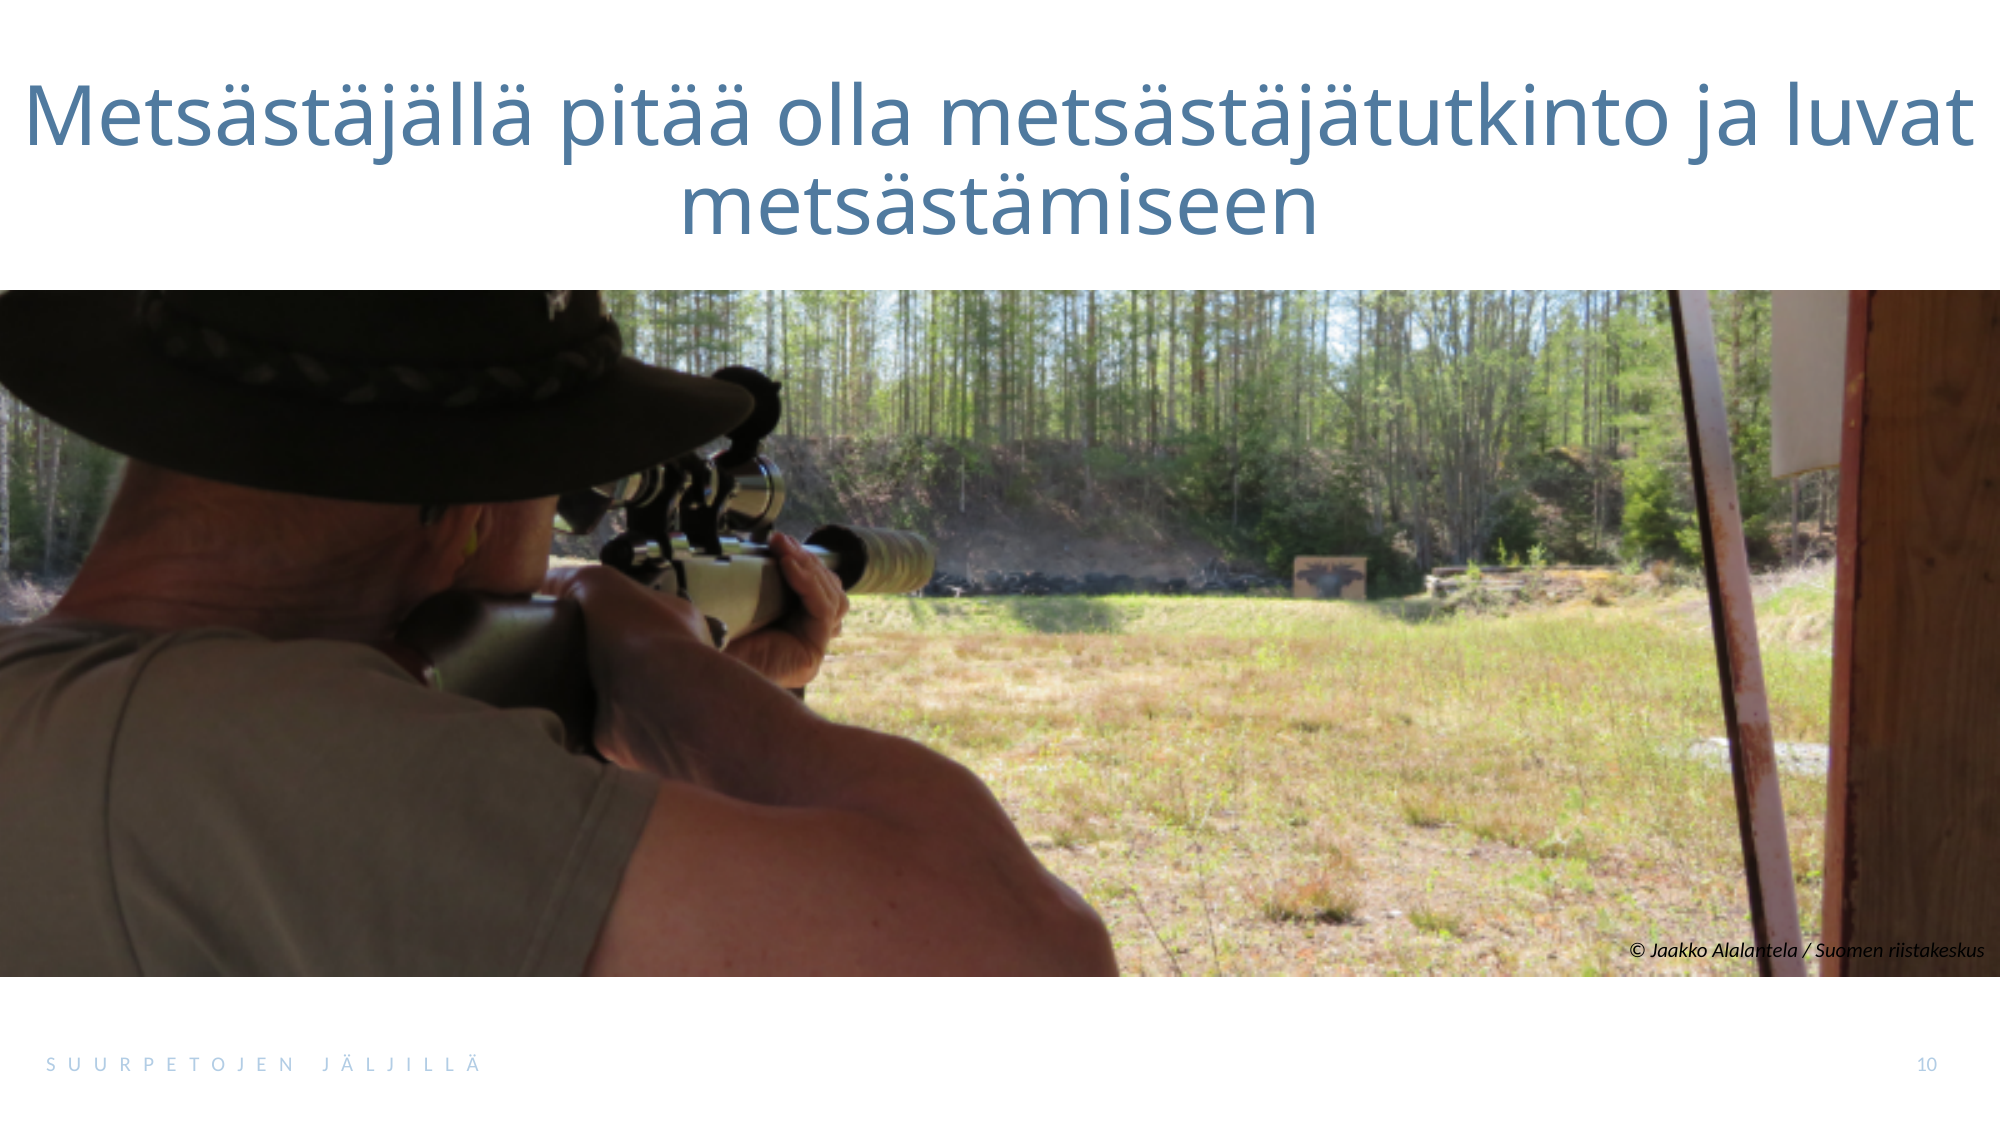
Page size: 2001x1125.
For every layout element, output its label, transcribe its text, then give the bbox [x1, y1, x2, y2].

title Metsästäjällä pitää olla metsästäjätutkinto ja luvat metsästämiseen [0, 59, 2000, 267]
text_box © Jaakko Alalantela / Suomen riistakeskus [1146, 977, 2000, 981]
picture [0, 290, 2000, 977]
slide_number 10 [1502, 1042, 1953, 1103]
footer SUURPETOJEN JÄLJILLÄ [31, 1042, 707, 1103]
